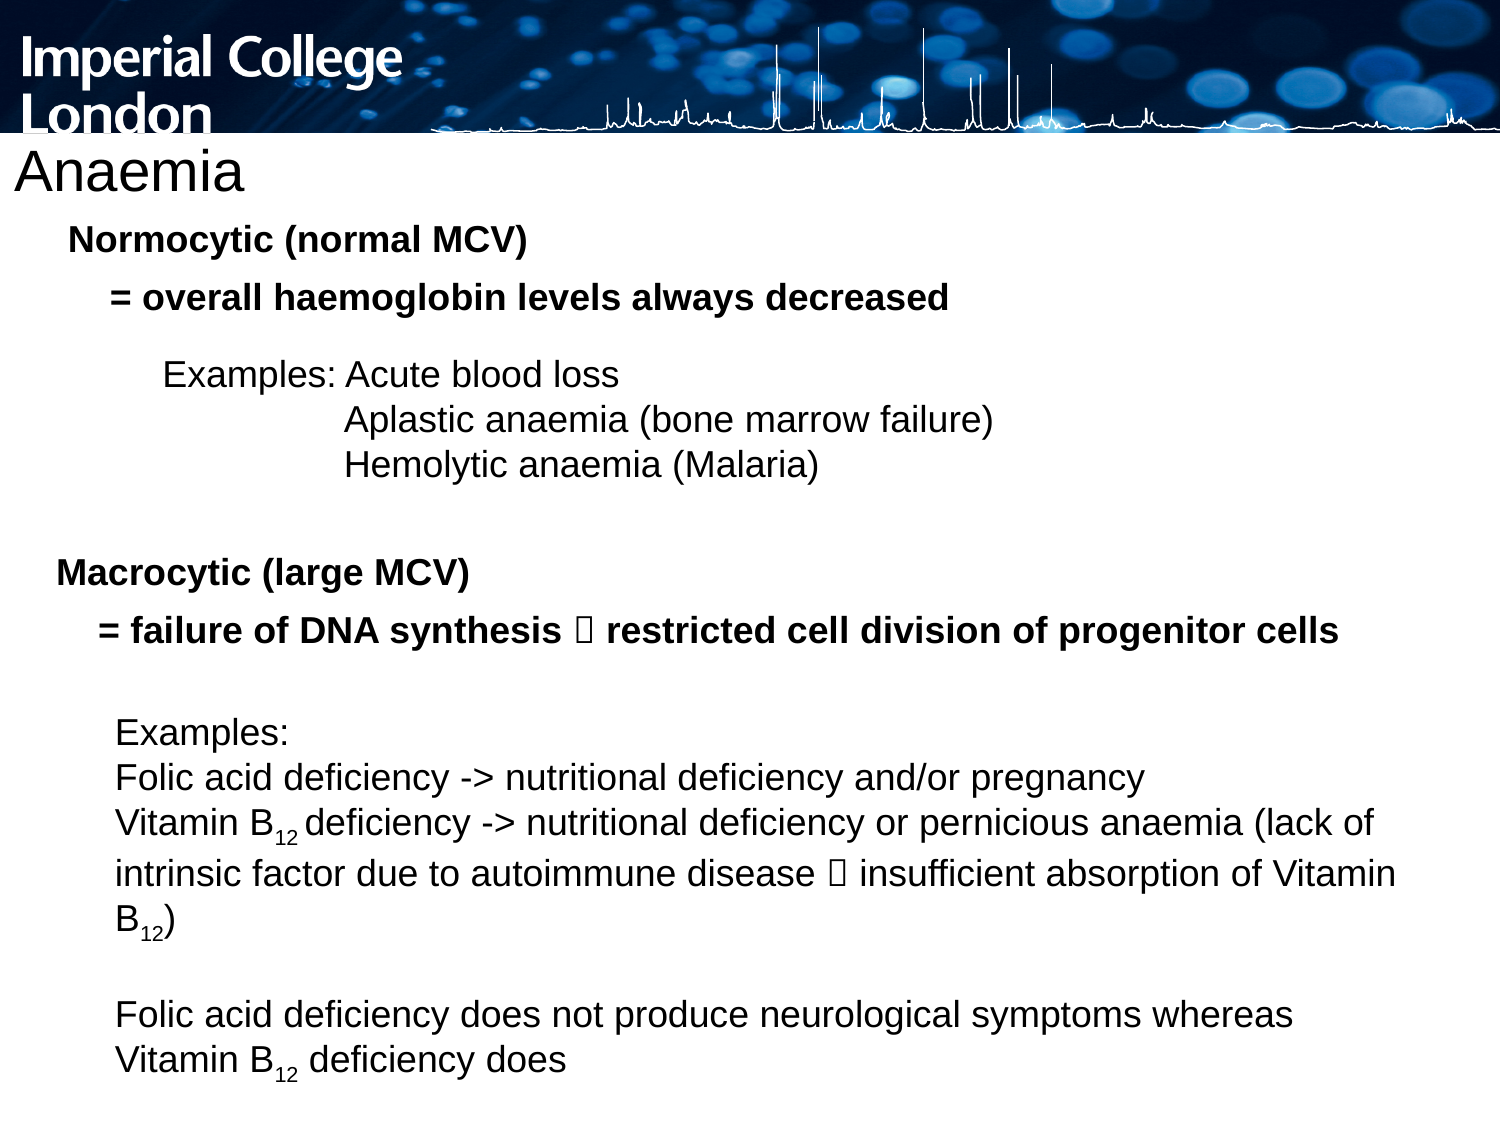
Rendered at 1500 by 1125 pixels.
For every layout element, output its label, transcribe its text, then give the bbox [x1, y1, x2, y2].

text_box Examples: Acute blood loss Aplastic anaemia (bone marrow failure) Hemolytic anaemia (Malaria) [147, 342, 1412, 493]
picture [911, 122, 1500, 133]
text_box Examples: Folic acid deficiency -> nutritional deficiency and/or pregnancy Vitamin B12 deficiency -> nutritional deficiency or pernicious anaemia (lack of intrinsic factor due to autoimmune disease  insufficient absorption of Vitamin B12) Folic acid deficiency does not produce neurological symptoms whereas Vitamin B12 deficiency does [100, 700, 1436, 1125]
text_box Normocytic (normal MCV) = overall haemoglobin levels always decreased [53, 207, 1459, 326]
picture [0, 0, 1500, 133]
text_box Anaemia [0, 125, 402, 211]
text_box Macrocytic (large MCV) = failure of DNA synthesis  restricted cell division of progenitor cells [41, 540, 1448, 659]
